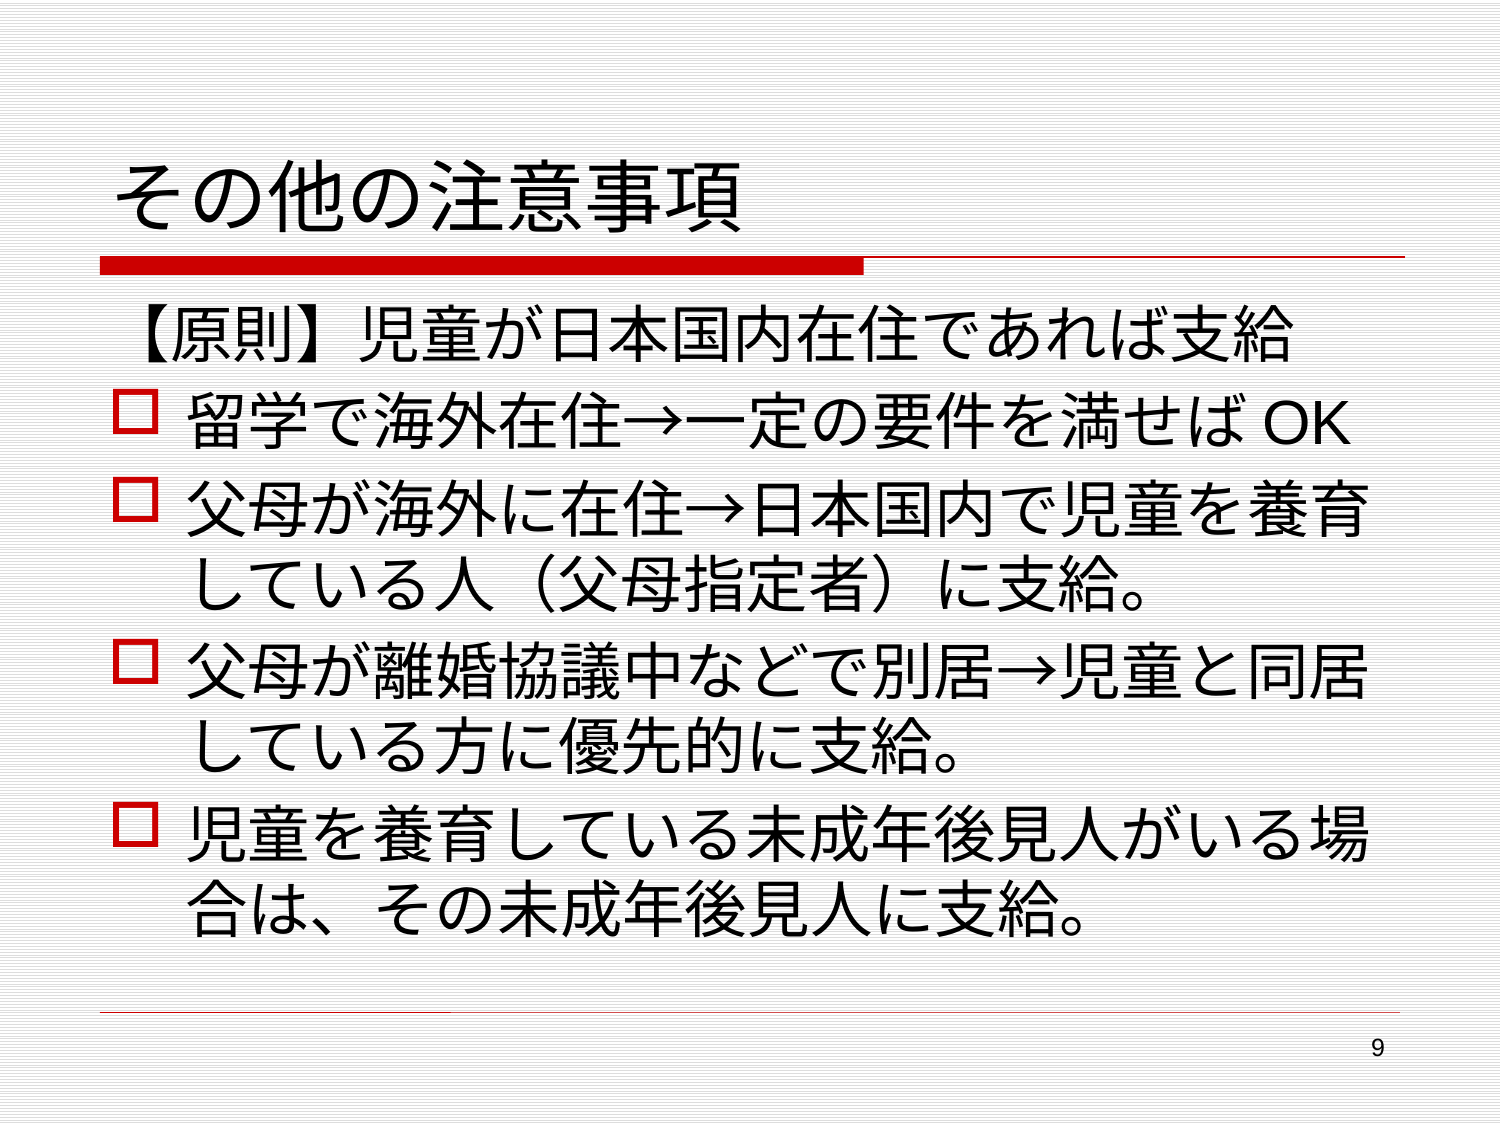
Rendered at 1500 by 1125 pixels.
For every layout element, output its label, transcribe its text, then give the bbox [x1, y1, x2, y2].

list 【原則】児童が日本国内在住であれば支給 留学で海外在住→一定の要件を満せばOK 父母が海外に在住→日本国内で児童を養育している人（父母指定者）に支給。 父母が離婚協議中などで別居→児童と同居している方に優先的に支給。 児童を養育している未成年後見人がいる場合は、その未成年後見人に支給。 [92, 287, 1401, 965]
slide_number 9 [1074, 1024, 1400, 1103]
title その他の注意事項 [93, 49, 1407, 250]
